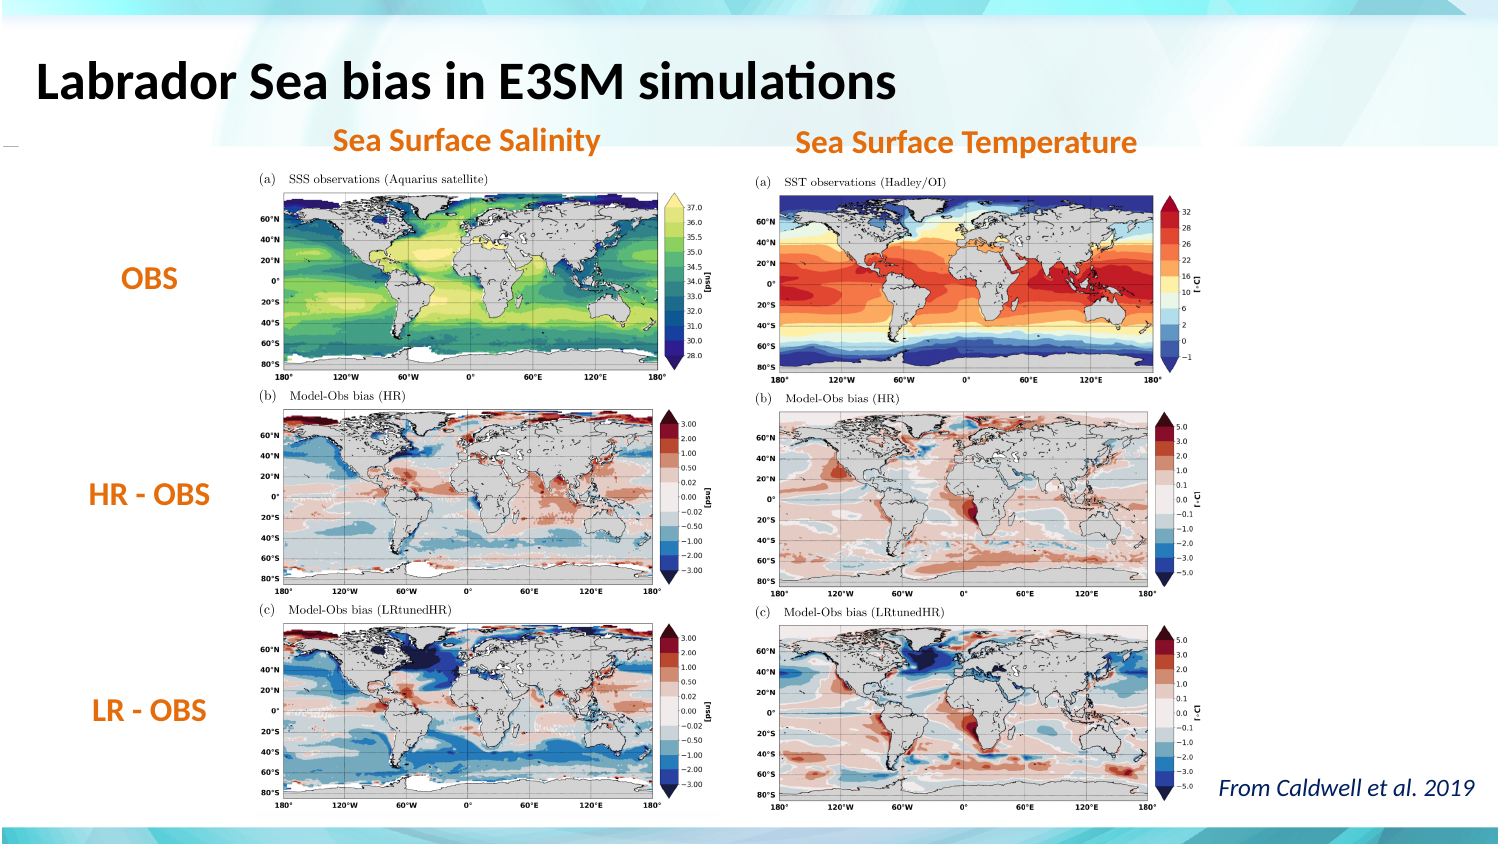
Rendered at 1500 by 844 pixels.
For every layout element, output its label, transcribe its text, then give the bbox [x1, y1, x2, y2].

picture [256, 168, 719, 817]
text_box HR - OBS [45, 464, 251, 520]
text_box Sea Surface Temperature [727, 113, 1207, 168]
text_box Sea Surface Salinity [282, 110, 652, 165]
picture [2, 828, 1498, 844]
picture [749, 168, 1207, 817]
picture [2, 0, 1498, 146]
text_box From Caldwell et al. 2019 [1210, 764, 1490, 809]
text_box Labrador Sea bias in E3SM simulations [36, 41, 1461, 111]
text_box OBS [45, 248, 251, 304]
text_box LR - OBS [45, 680, 251, 736]
